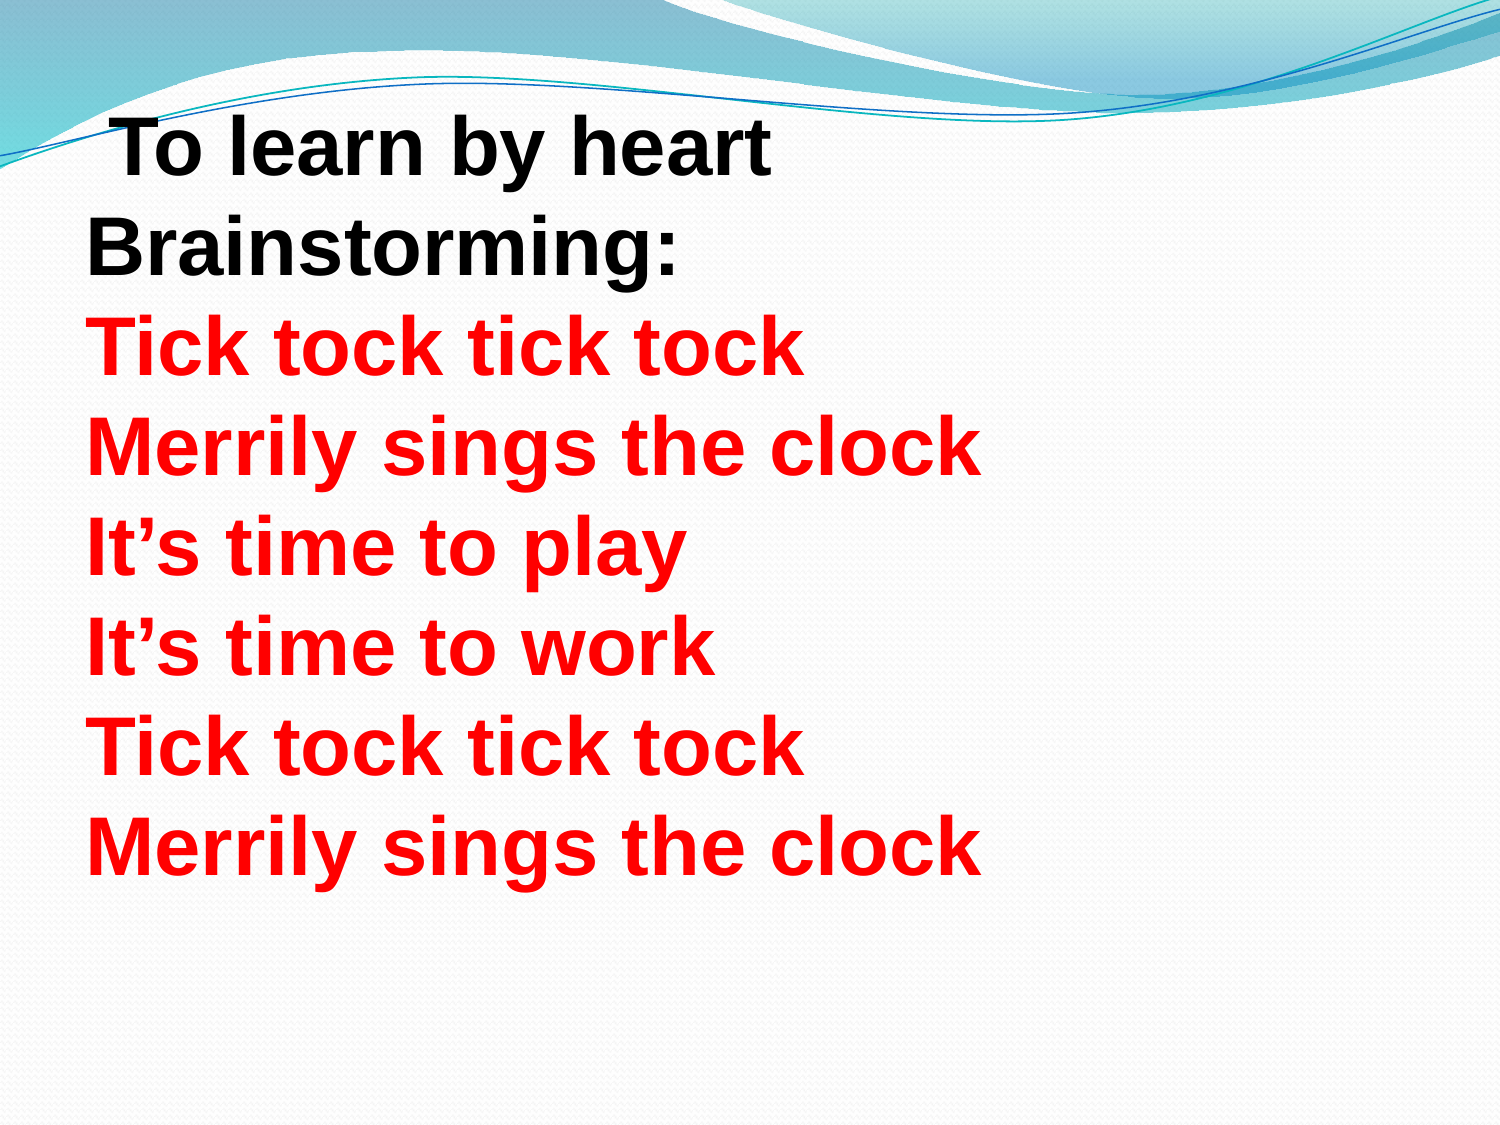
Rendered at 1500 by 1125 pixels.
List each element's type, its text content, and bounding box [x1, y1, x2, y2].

text_box To learn by heart Brainstorming: Tick tock tick tock Merrily sings the clock It’s time to play It’s time to work Tick tock tick tock Merrily sings the clock [70, 85, 1454, 900]
text_box [0, 75, 163, 235]
